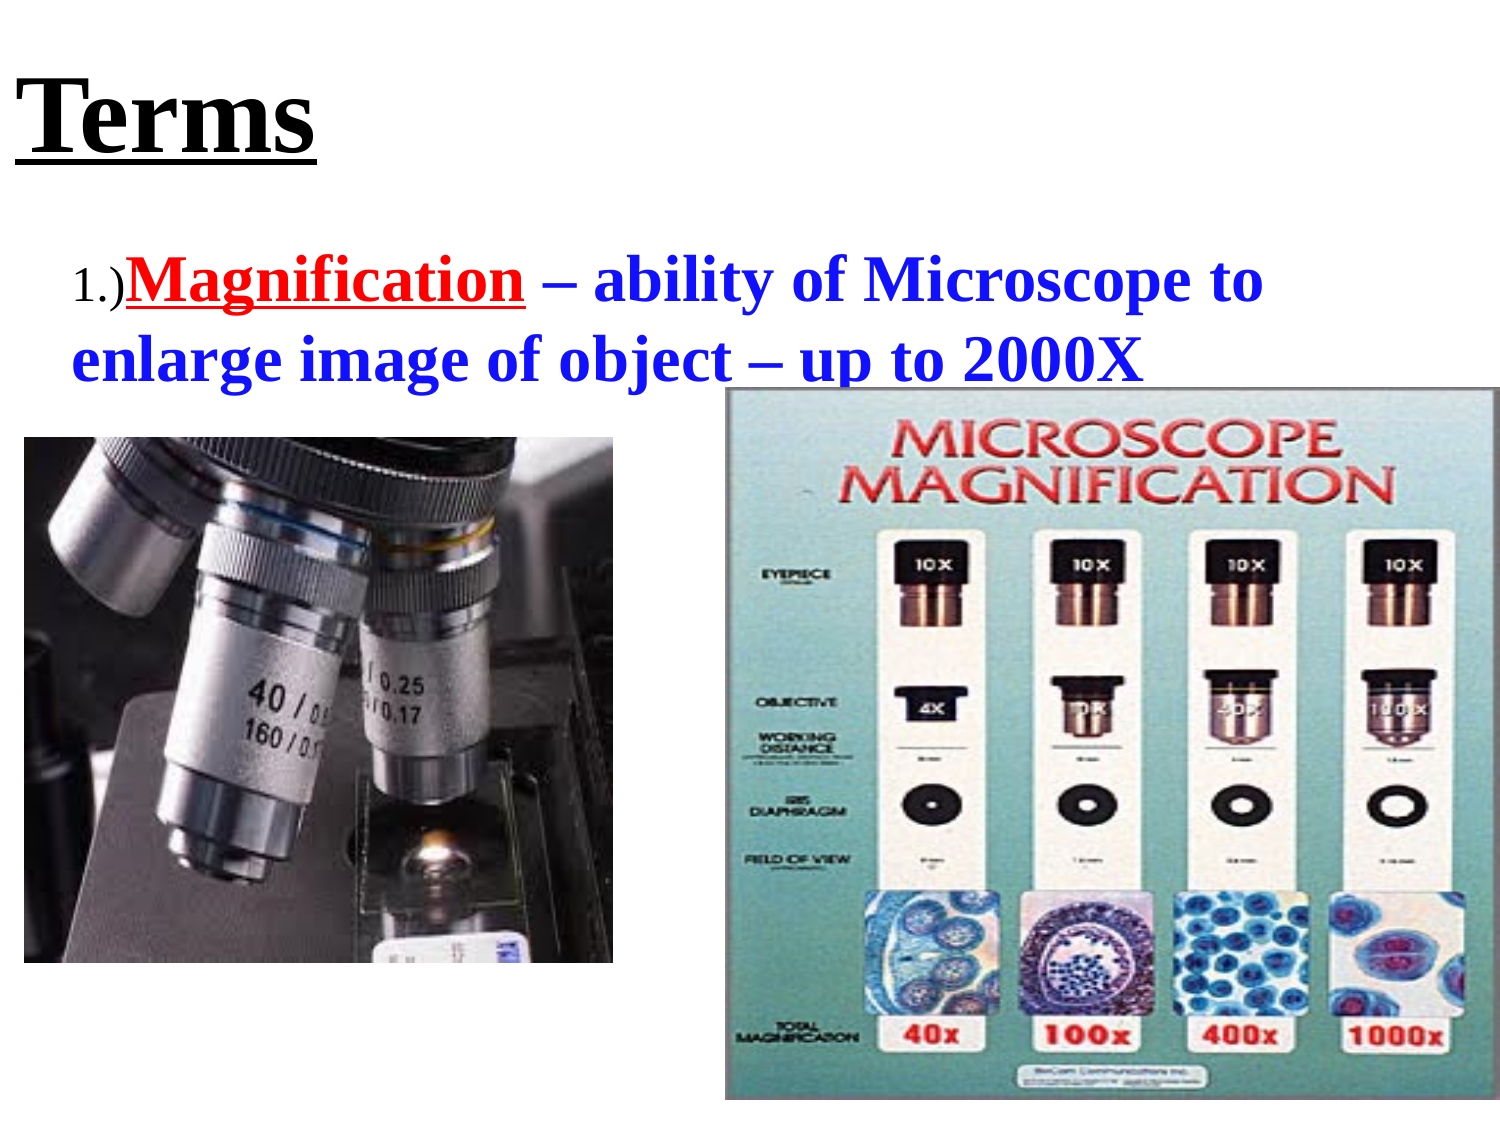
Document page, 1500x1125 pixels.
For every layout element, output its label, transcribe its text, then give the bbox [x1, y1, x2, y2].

title Terms 1.)Magnification – ability of Microscope to enlarge image of object – up to 2000X [0, 0, 1451, 676]
picture [24, 437, 613, 963]
picture [724, 387, 1500, 1101]
